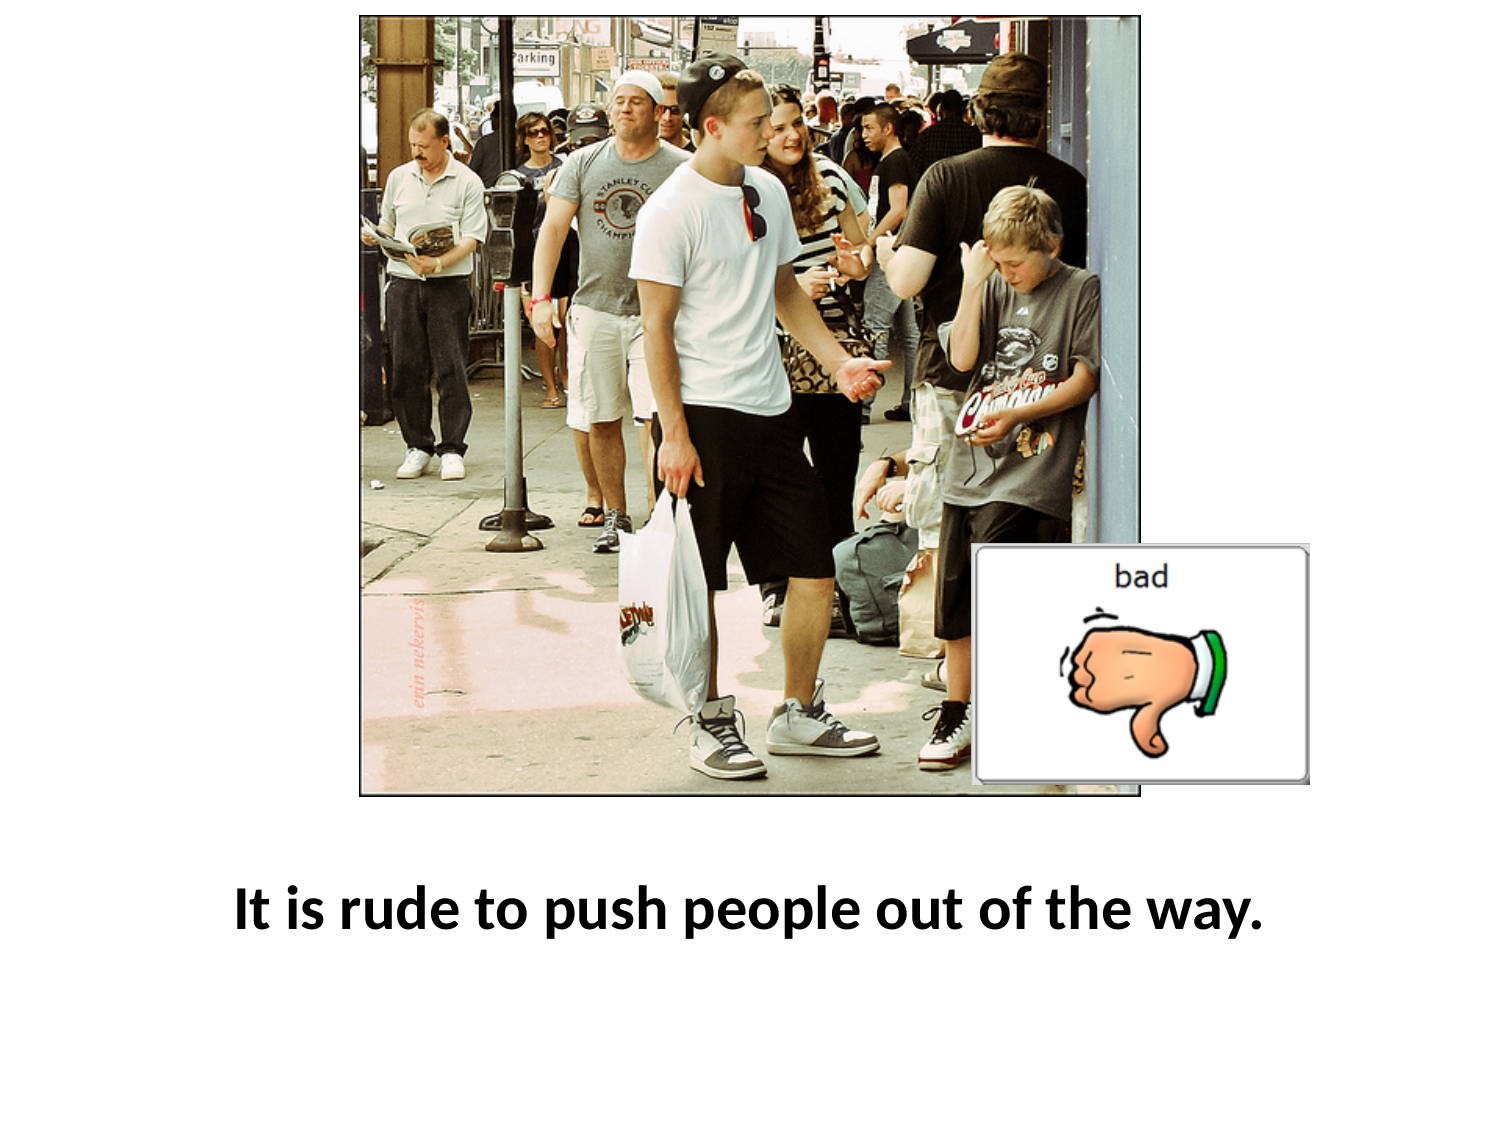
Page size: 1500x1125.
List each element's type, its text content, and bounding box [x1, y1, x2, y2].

picture [359, 15, 1310, 798]
text_box It is rude to push people out of the way. [0, 859, 1500, 950]
